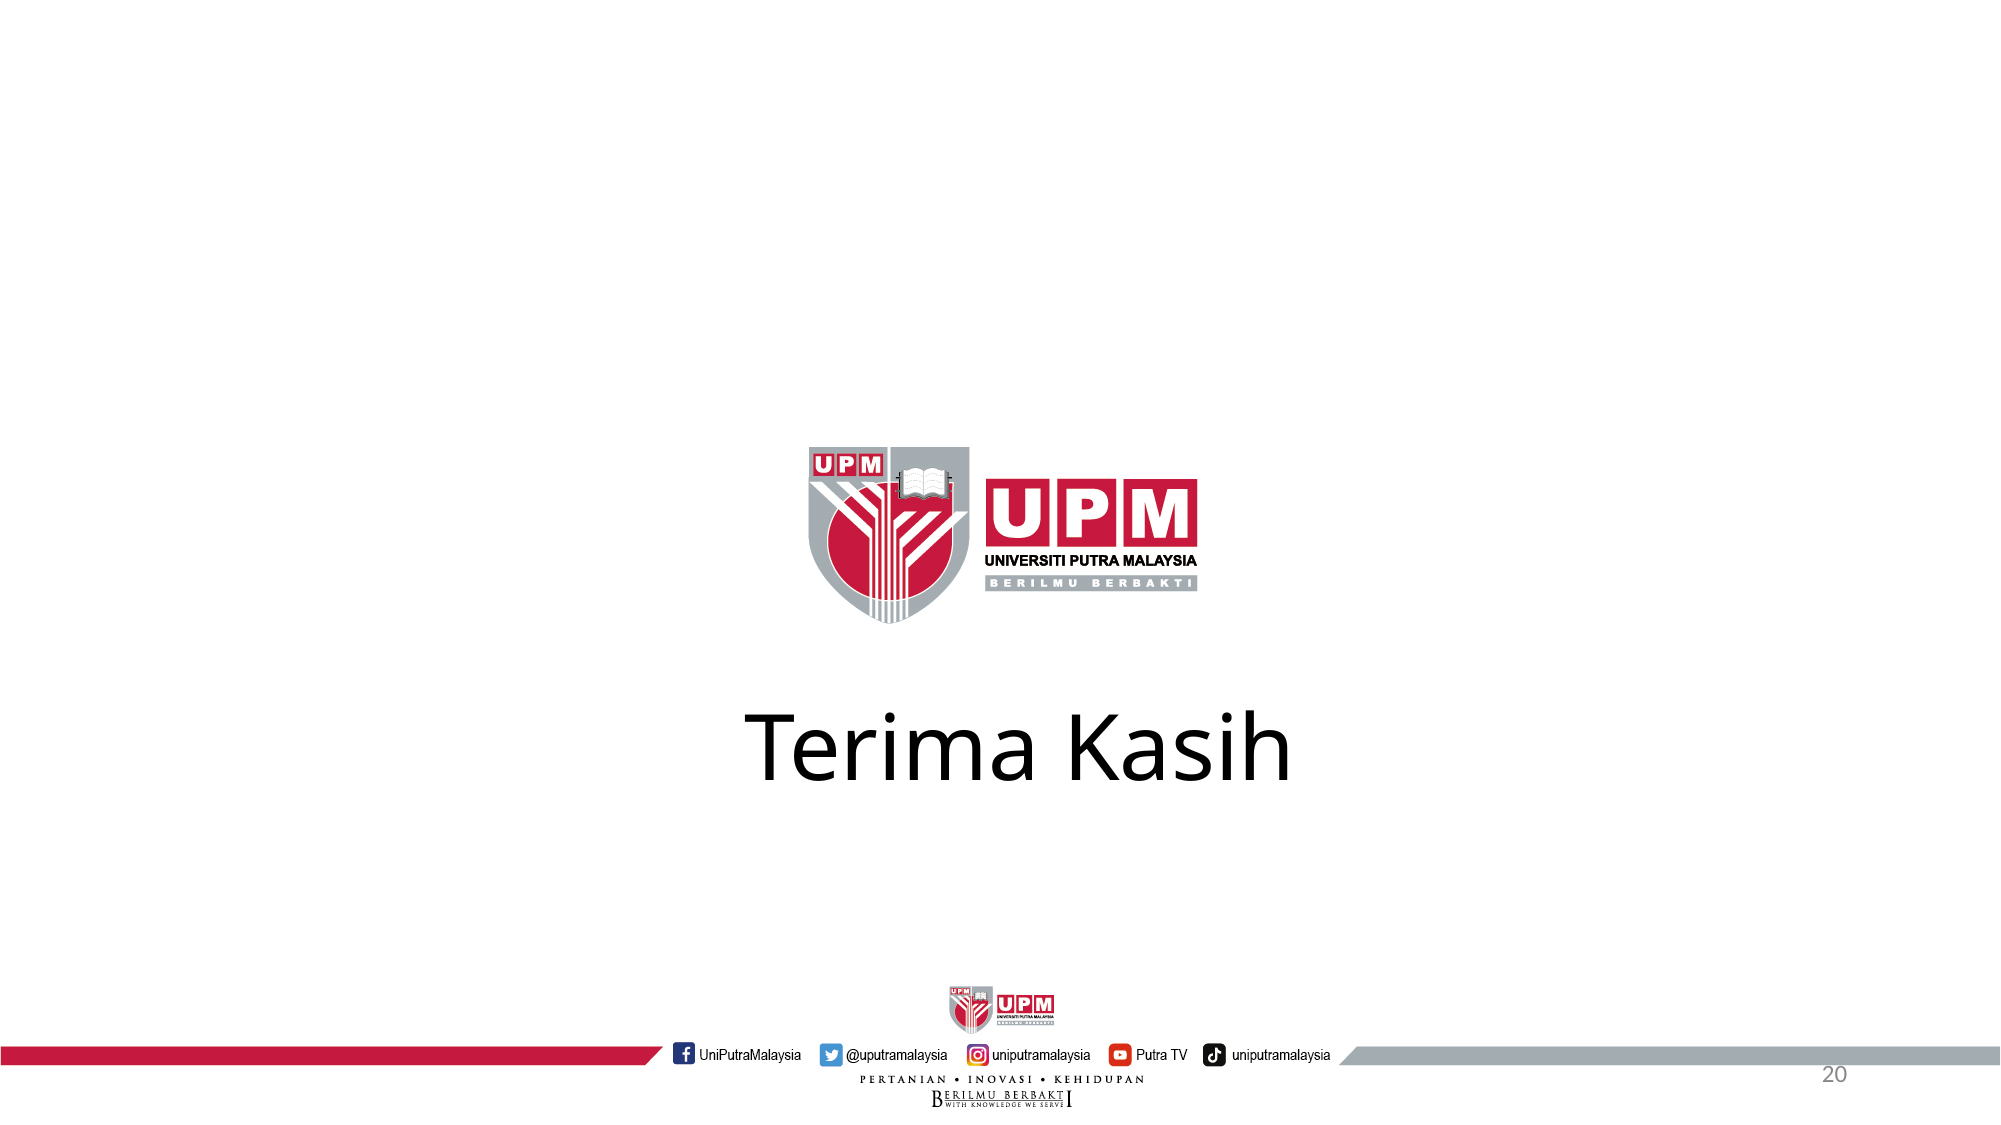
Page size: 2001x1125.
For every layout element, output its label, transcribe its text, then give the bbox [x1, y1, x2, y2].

picture [0, 0, 2001, 1125]
slide_number ‹#› [1412, 1042, 1863, 1103]
title Terima Kasih [729, 703, 1434, 799]
